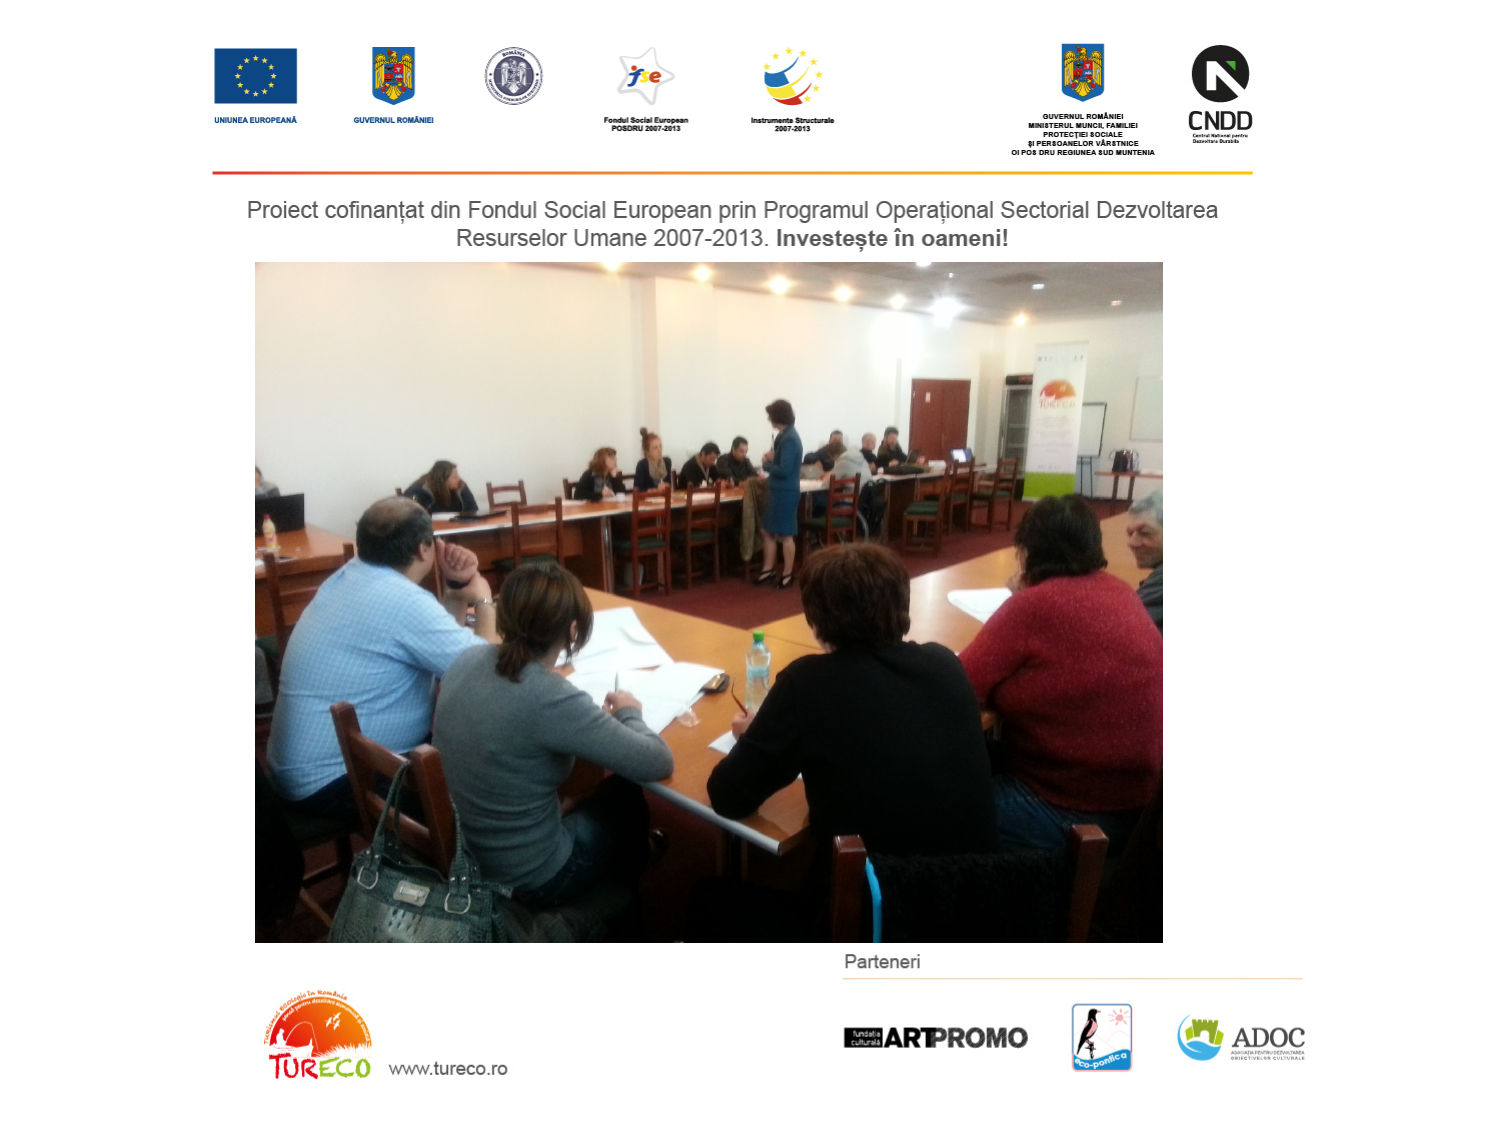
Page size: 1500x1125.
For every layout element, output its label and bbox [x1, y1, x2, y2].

picture [112, 0, 1353, 270]
picture [162, 924, 1403, 1104]
list [254, 262, 1163, 944]
